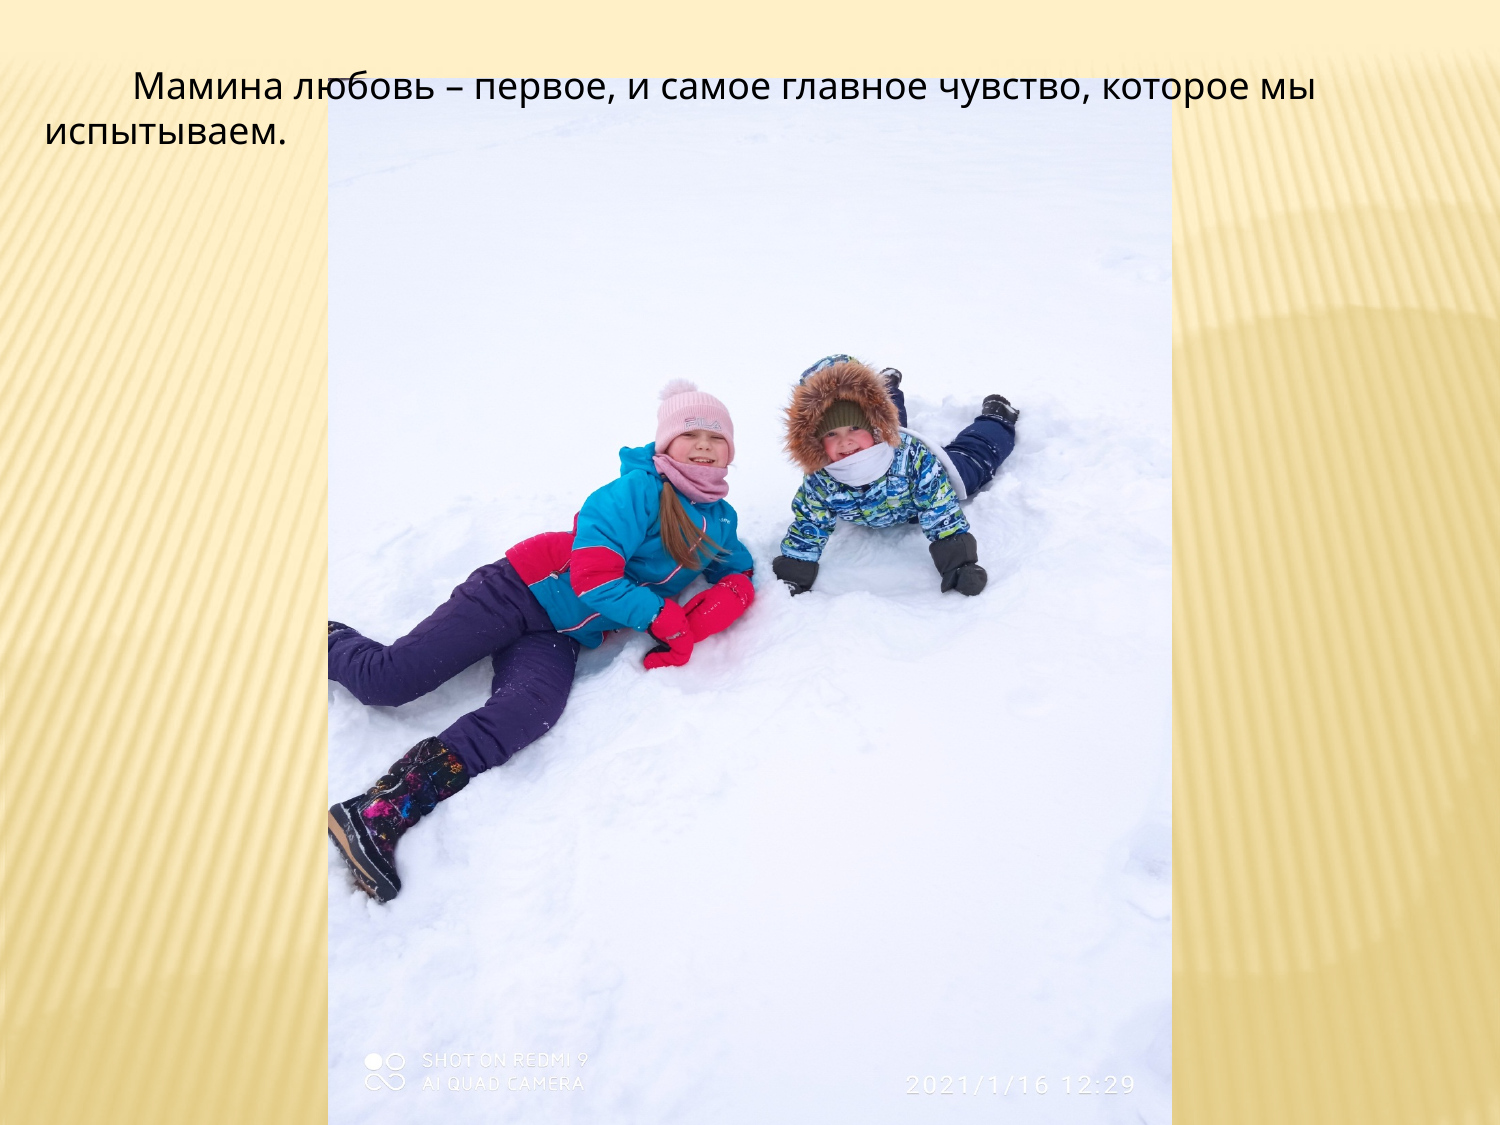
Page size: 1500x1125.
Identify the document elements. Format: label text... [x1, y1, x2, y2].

picture [327, 77, 1173, 1125]
text_box Мамина любовь – первое, и самое главное чувство, которое мы испытываем. [29, 54, 1471, 160]
